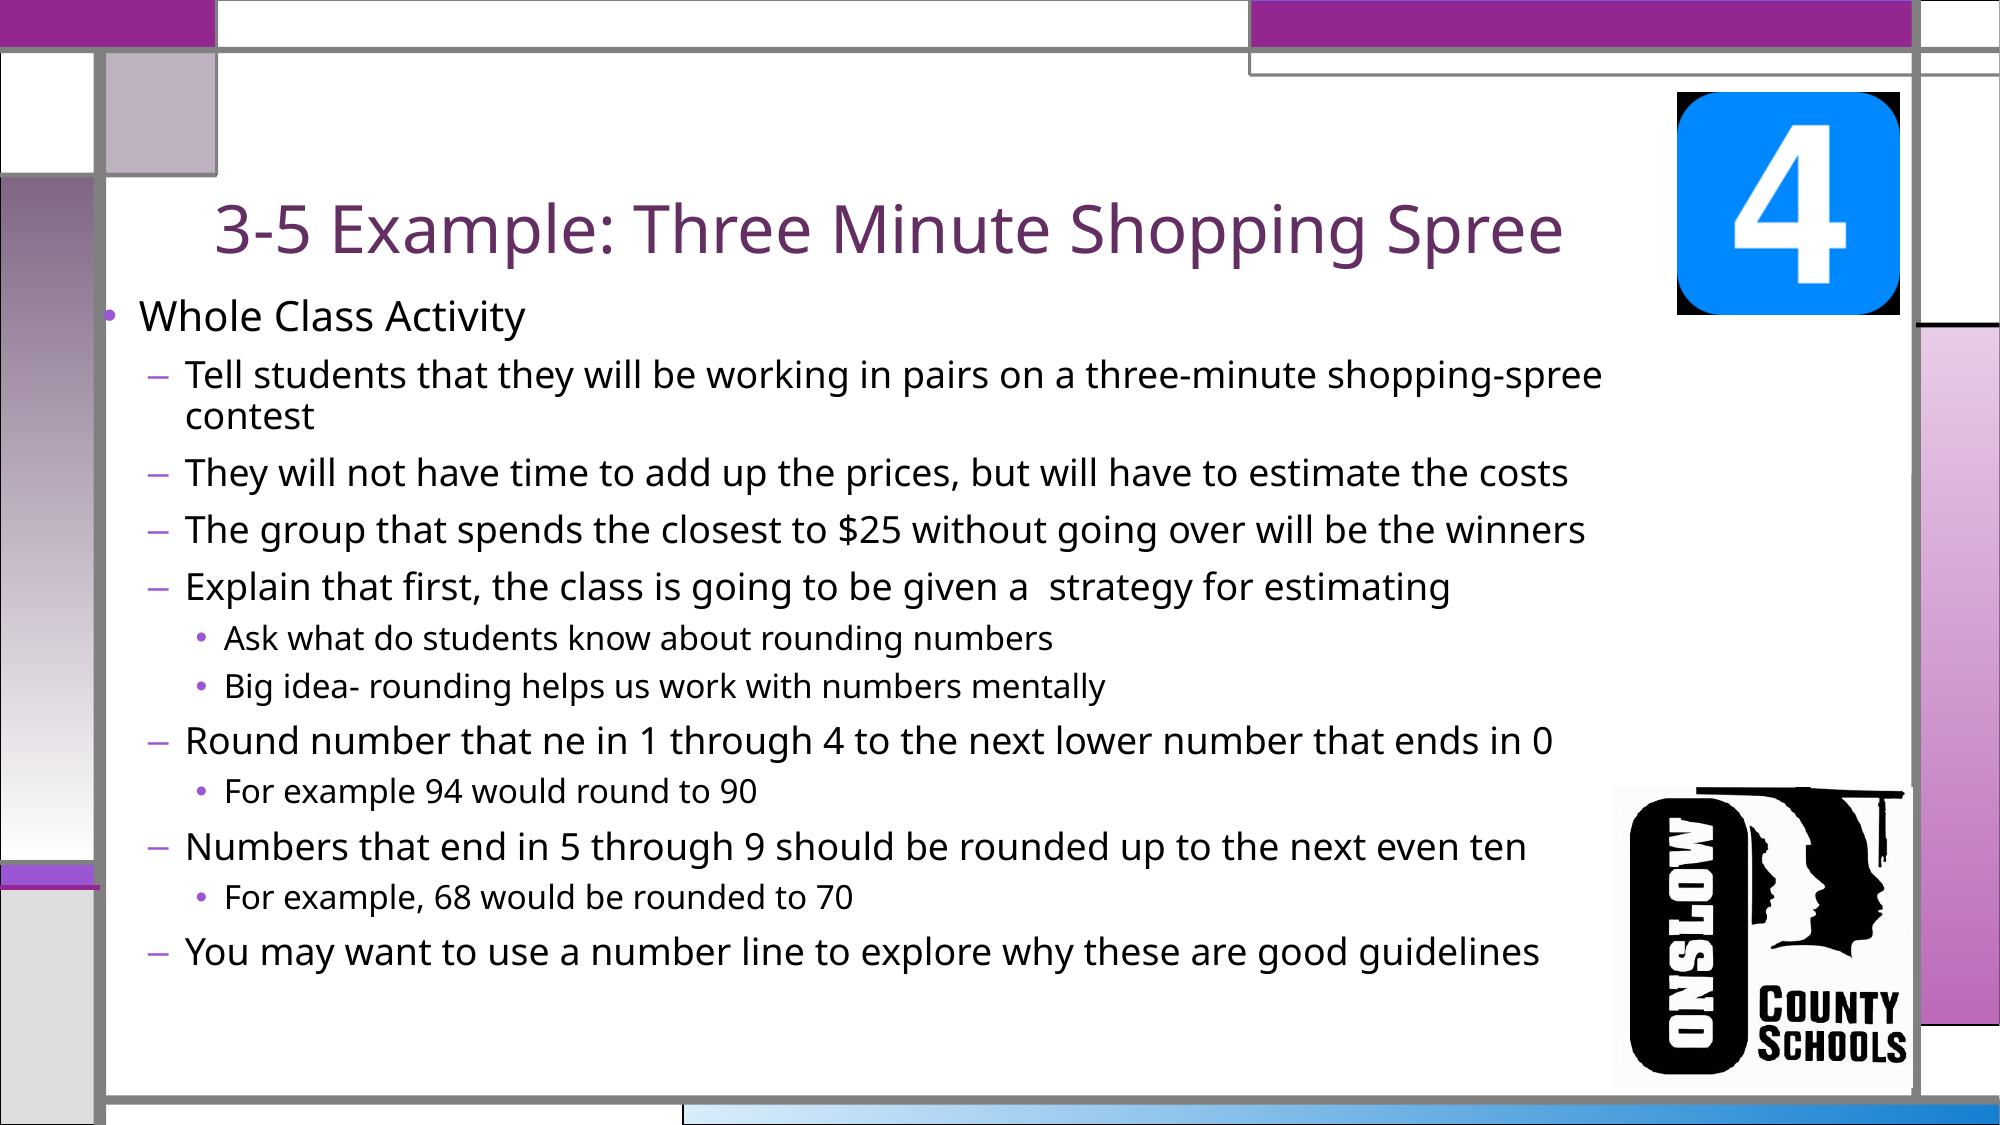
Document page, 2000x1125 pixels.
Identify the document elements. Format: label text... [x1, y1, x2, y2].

list Whole Class Activity Tell students that they will be working in pairs on a three-minute shopping-spree contest They will not have time to add up the prices, but will have to estimate the costs The group that spends the closest to $25 without going over will be the winners Explain that first, the class is going to be given a strategy for estimating Ask what do students know about rounding numbers Big idea- rounding helps us work with numbers mentally Round number that ne in 1 through 4 to the next lower number that ends in 0 For example 94 would round to 90 Numbers that end in 5 through 9 should be rounded up to the next even ten For example, 68 would be rounded to 70 You may want to use a number line to explore why these are good guidelines [87, 287, 1663, 1088]
picture [1612, 787, 1913, 1088]
picture [1677, 92, 1900, 315]
title 3-5 Example: Three Minute Shopping Spree [199, 87, 1775, 275]
